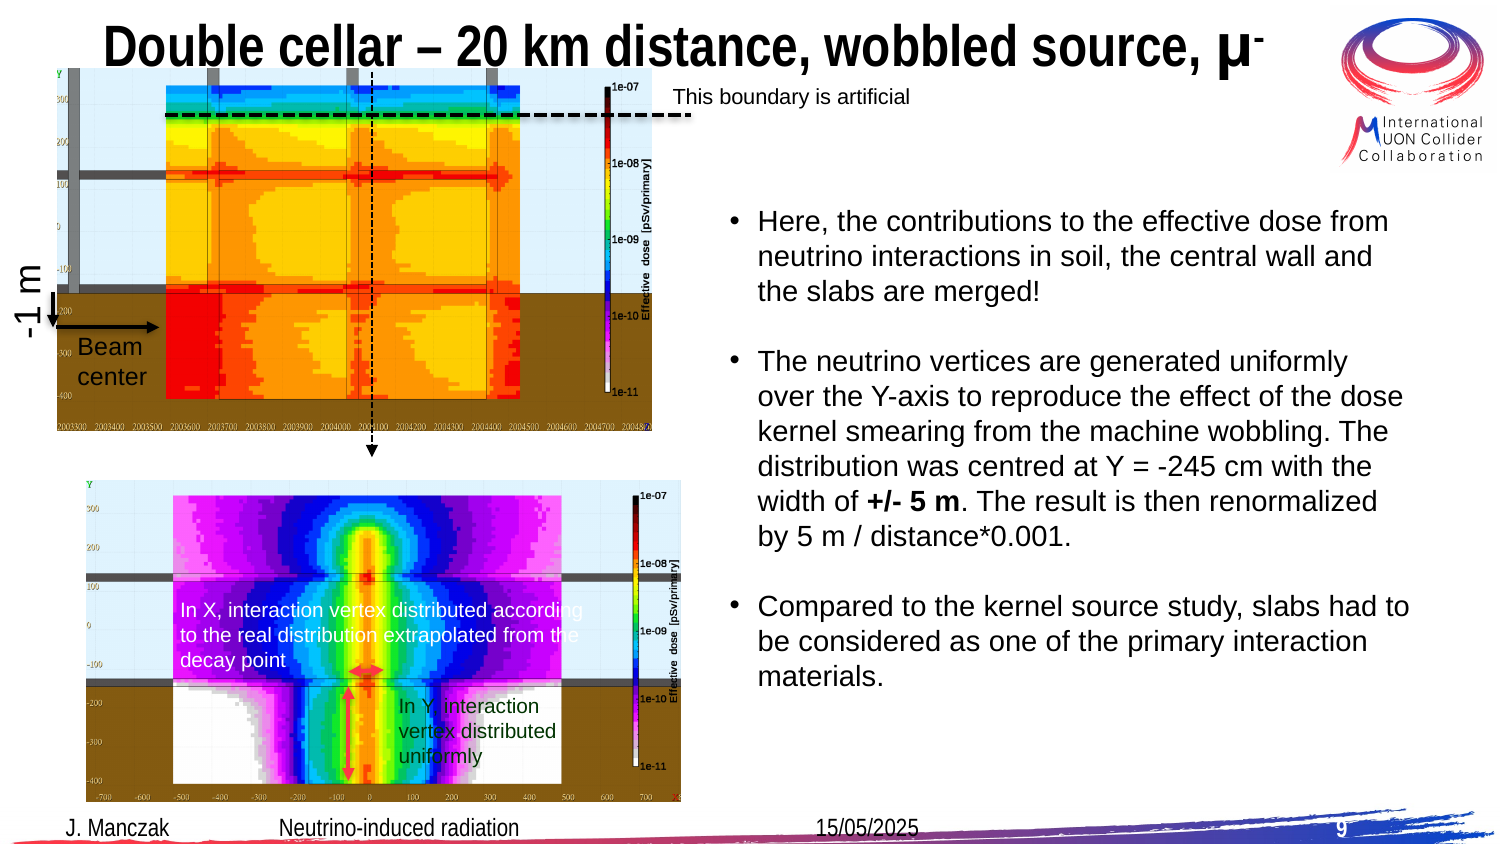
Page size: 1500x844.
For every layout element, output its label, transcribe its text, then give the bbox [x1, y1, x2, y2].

picture [373, 116, 652, 431]
text_box This boundary is artificial [657, 74, 926, 116]
text_box -1 m [0, 212, 52, 354]
picture [1330, 5, 1497, 173]
picture [86, 480, 681, 802]
title Double cellar – 20 km distance, wobbled source, μ- [42, 8, 1339, 149]
text_box Here, the contributions to the effective dose from neutrino interactions in soil, the central wall and the slabs are merged! The neutrino vertices are generated uniformly over the Y-axis to reproduce the effect of the dose kernel smearing from the machine wobbling. The distribution was centred at Y = -245 cm with the width of +/- 5 m. The result is then renormalized by 5 m / distance*0.001. Compared to the kernel source study, slabs had to be considered as one of the primary interaction materials. [714, 195, 1429, 700]
slide_number 9 [1287, 804, 1363, 844]
footer J. Manczak Neutrino-induced radiation 15/05/2025 [0, 811, 1109, 844]
picture [57, 68, 652, 431]
picture [0, 803, 1500, 844]
